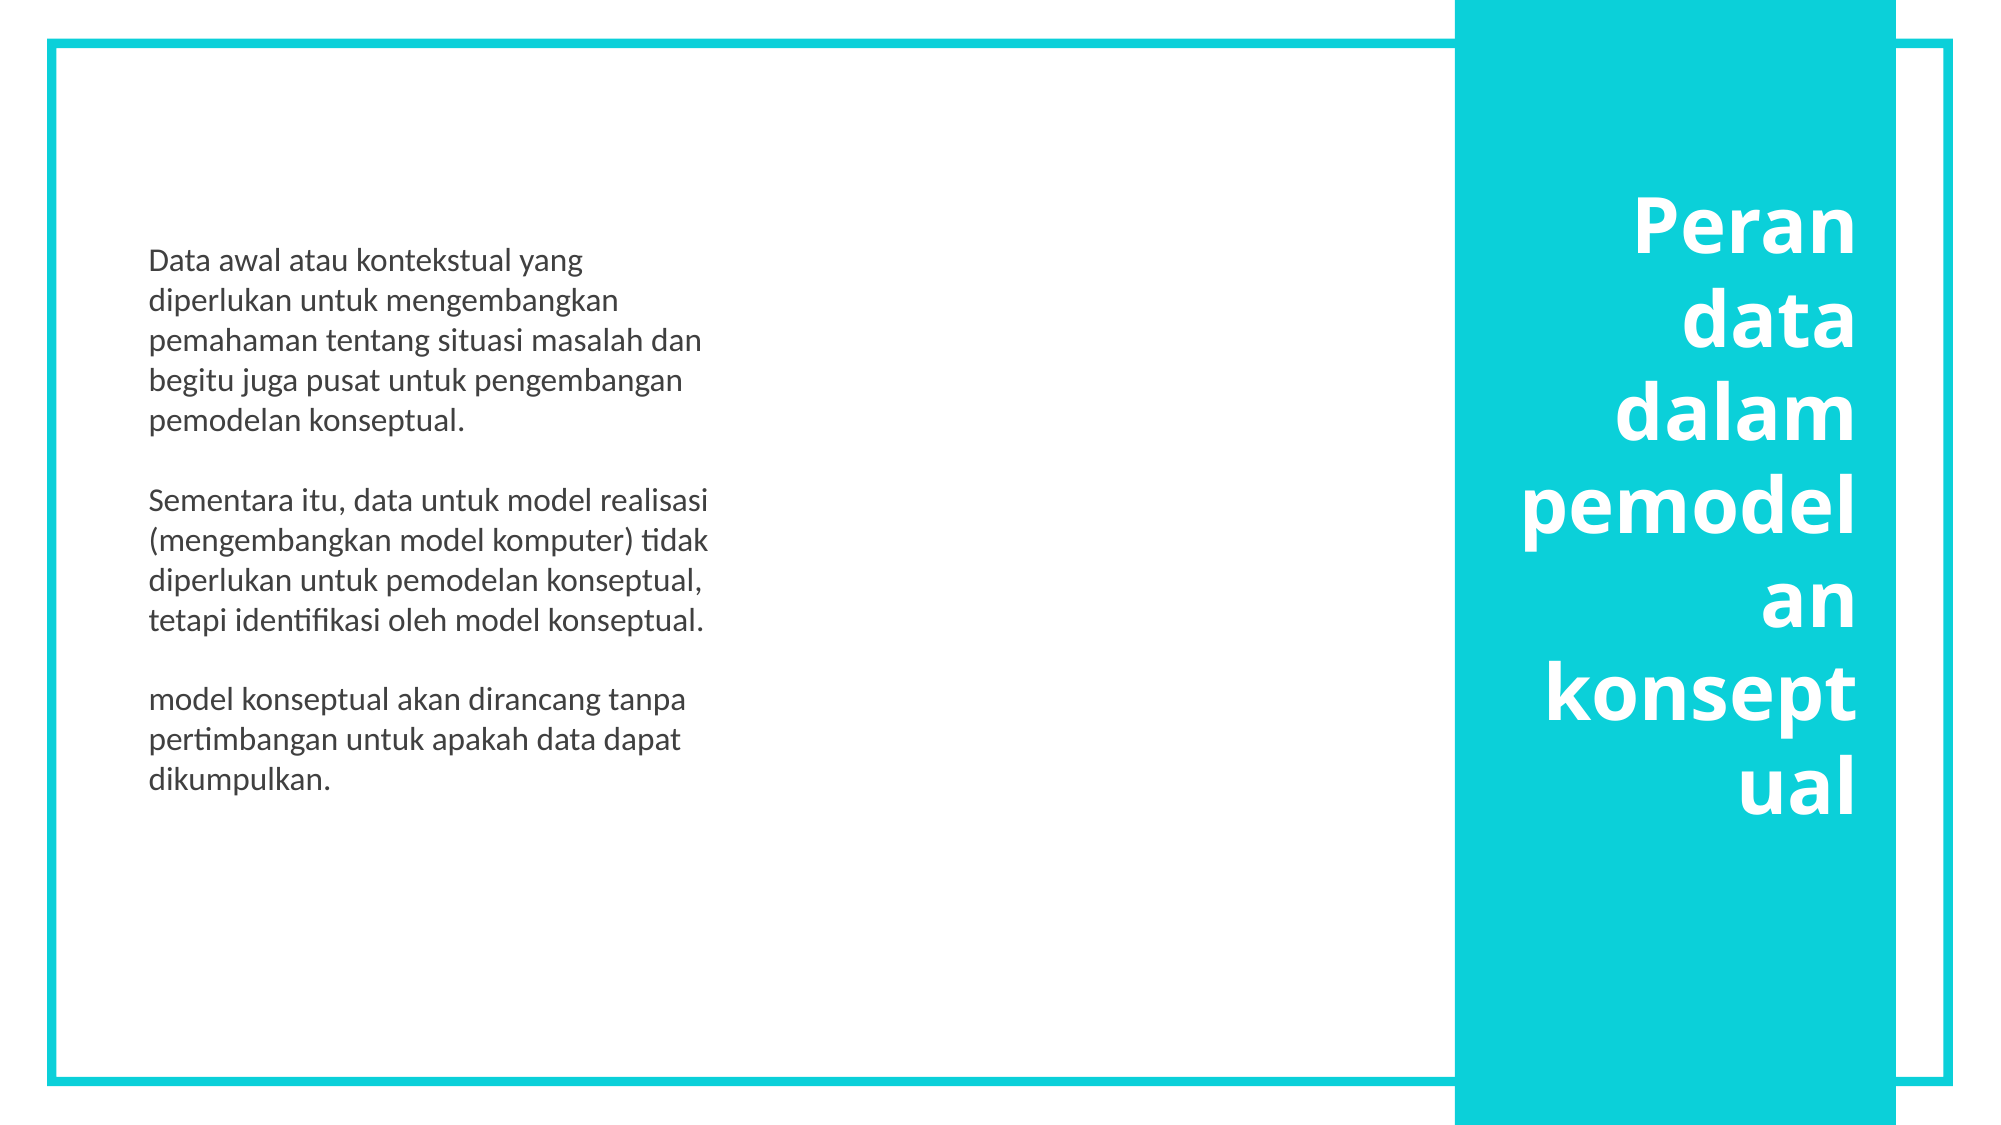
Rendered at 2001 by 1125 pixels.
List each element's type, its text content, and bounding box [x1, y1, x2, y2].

text_box [1454, 0, 1897, 1125]
text_box Peran data dalam pemodelan konseptual [1479, 168, 1874, 484]
text_box [46, 38, 1454, 1087]
text_box [1897, 38, 1954, 1087]
text_box Data awal atau kontekstual yang diperlukan untuk mengembangkan pemahaman tentang situasi masalah dan begitu juga pusat untuk pengembangan pemodelan konseptual. Sementara itu, data untuk model realisasi (mengembangkan model komputer) tidak diperlukan untuk pemodelan konseptual, tetapi identifikasi oleh model konseptual. model konseptual akan dirancang tanpa pertimbangan untuk apakah data dapat dikumpulkan. [133, 231, 733, 805]
